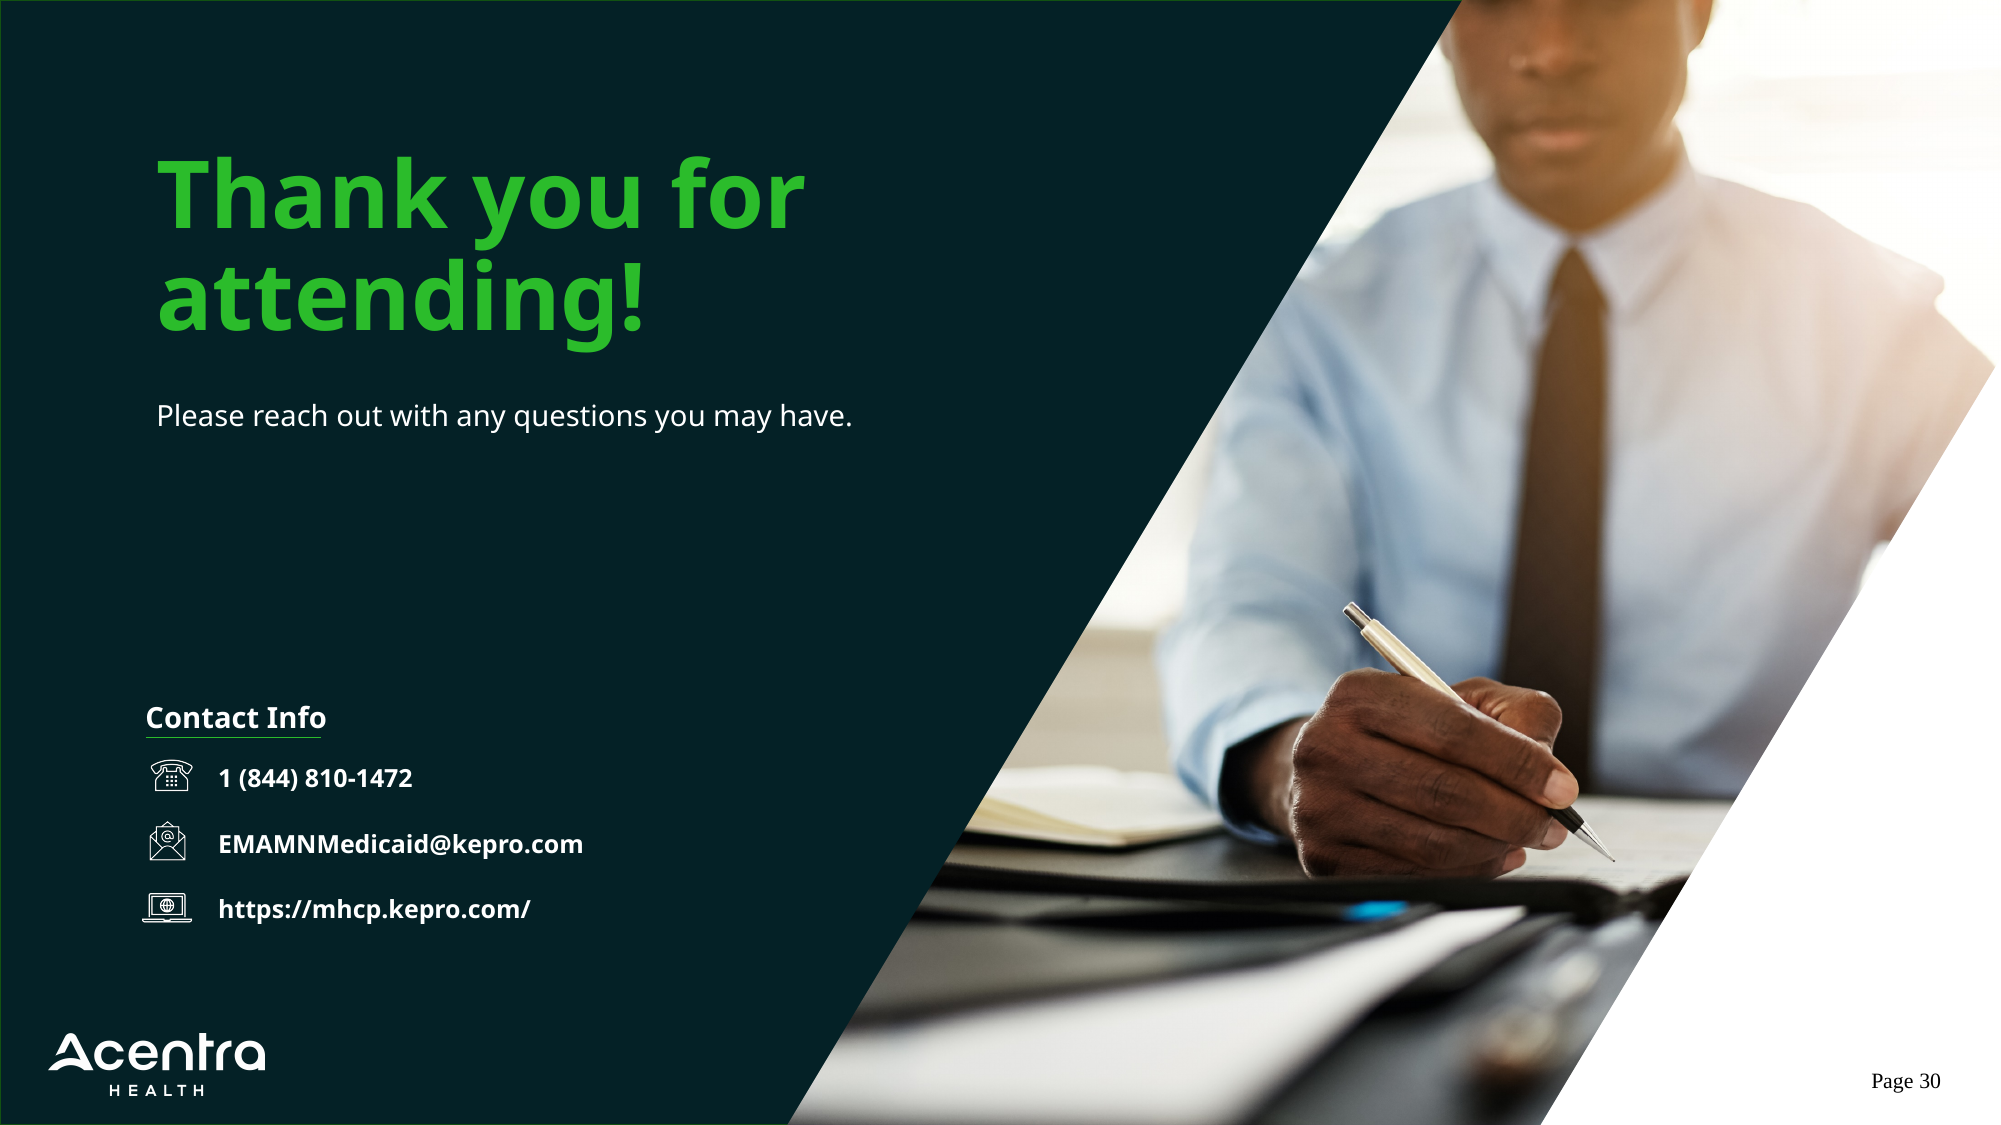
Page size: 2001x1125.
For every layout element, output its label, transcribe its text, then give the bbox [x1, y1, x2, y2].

list Please reach out with any questions you may have. [156, 388, 787, 554]
picture [145, 819, 190, 864]
list 1 (844) 810-1472 [218, 762, 673, 801]
picture [48, 1033, 265, 1096]
picture [141, 882, 193, 933]
list EMAMNMedicaid@kepro.com [218, 828, 673, 867]
list Contact Info [145, 686, 600, 738]
text_box [0, 0, 787, 1125]
title Thank you for attending! [156, 218, 787, 280]
picture [787, 0, 2001, 1125]
picture [146, 750, 197, 801]
list https://mhcp.kepro.com/ [218, 893, 673, 932]
